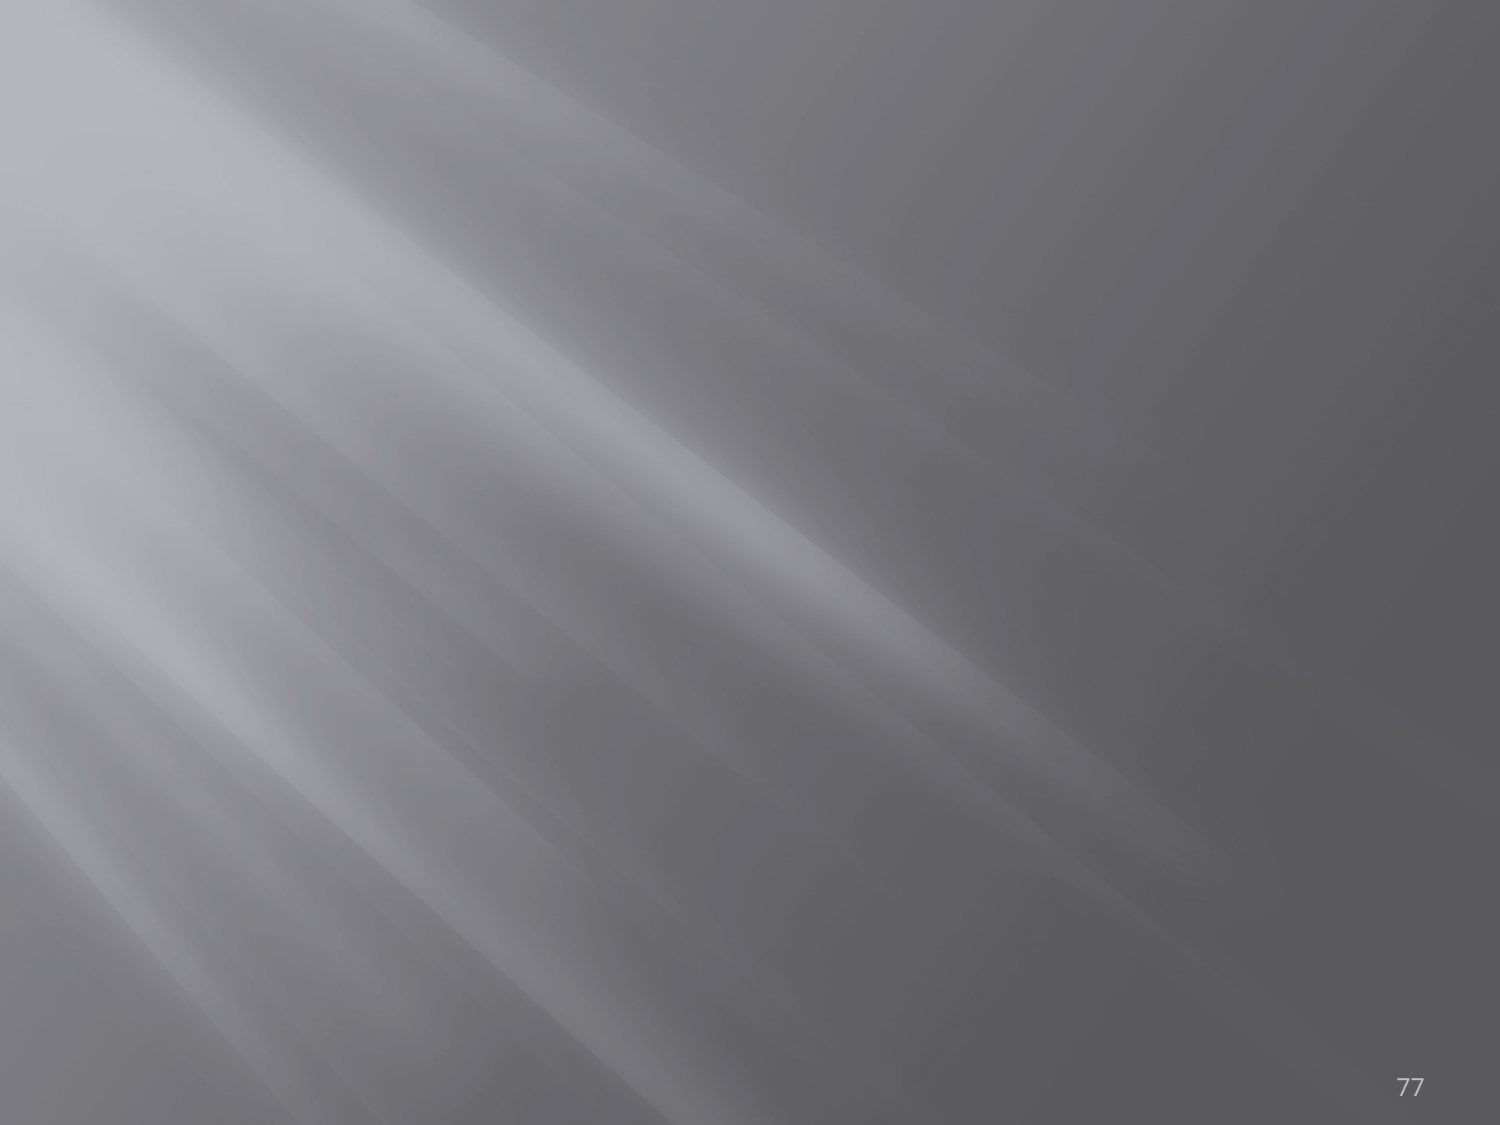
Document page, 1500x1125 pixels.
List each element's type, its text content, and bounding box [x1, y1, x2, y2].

slide_number 77 [1299, 1052, 1425, 1113]
